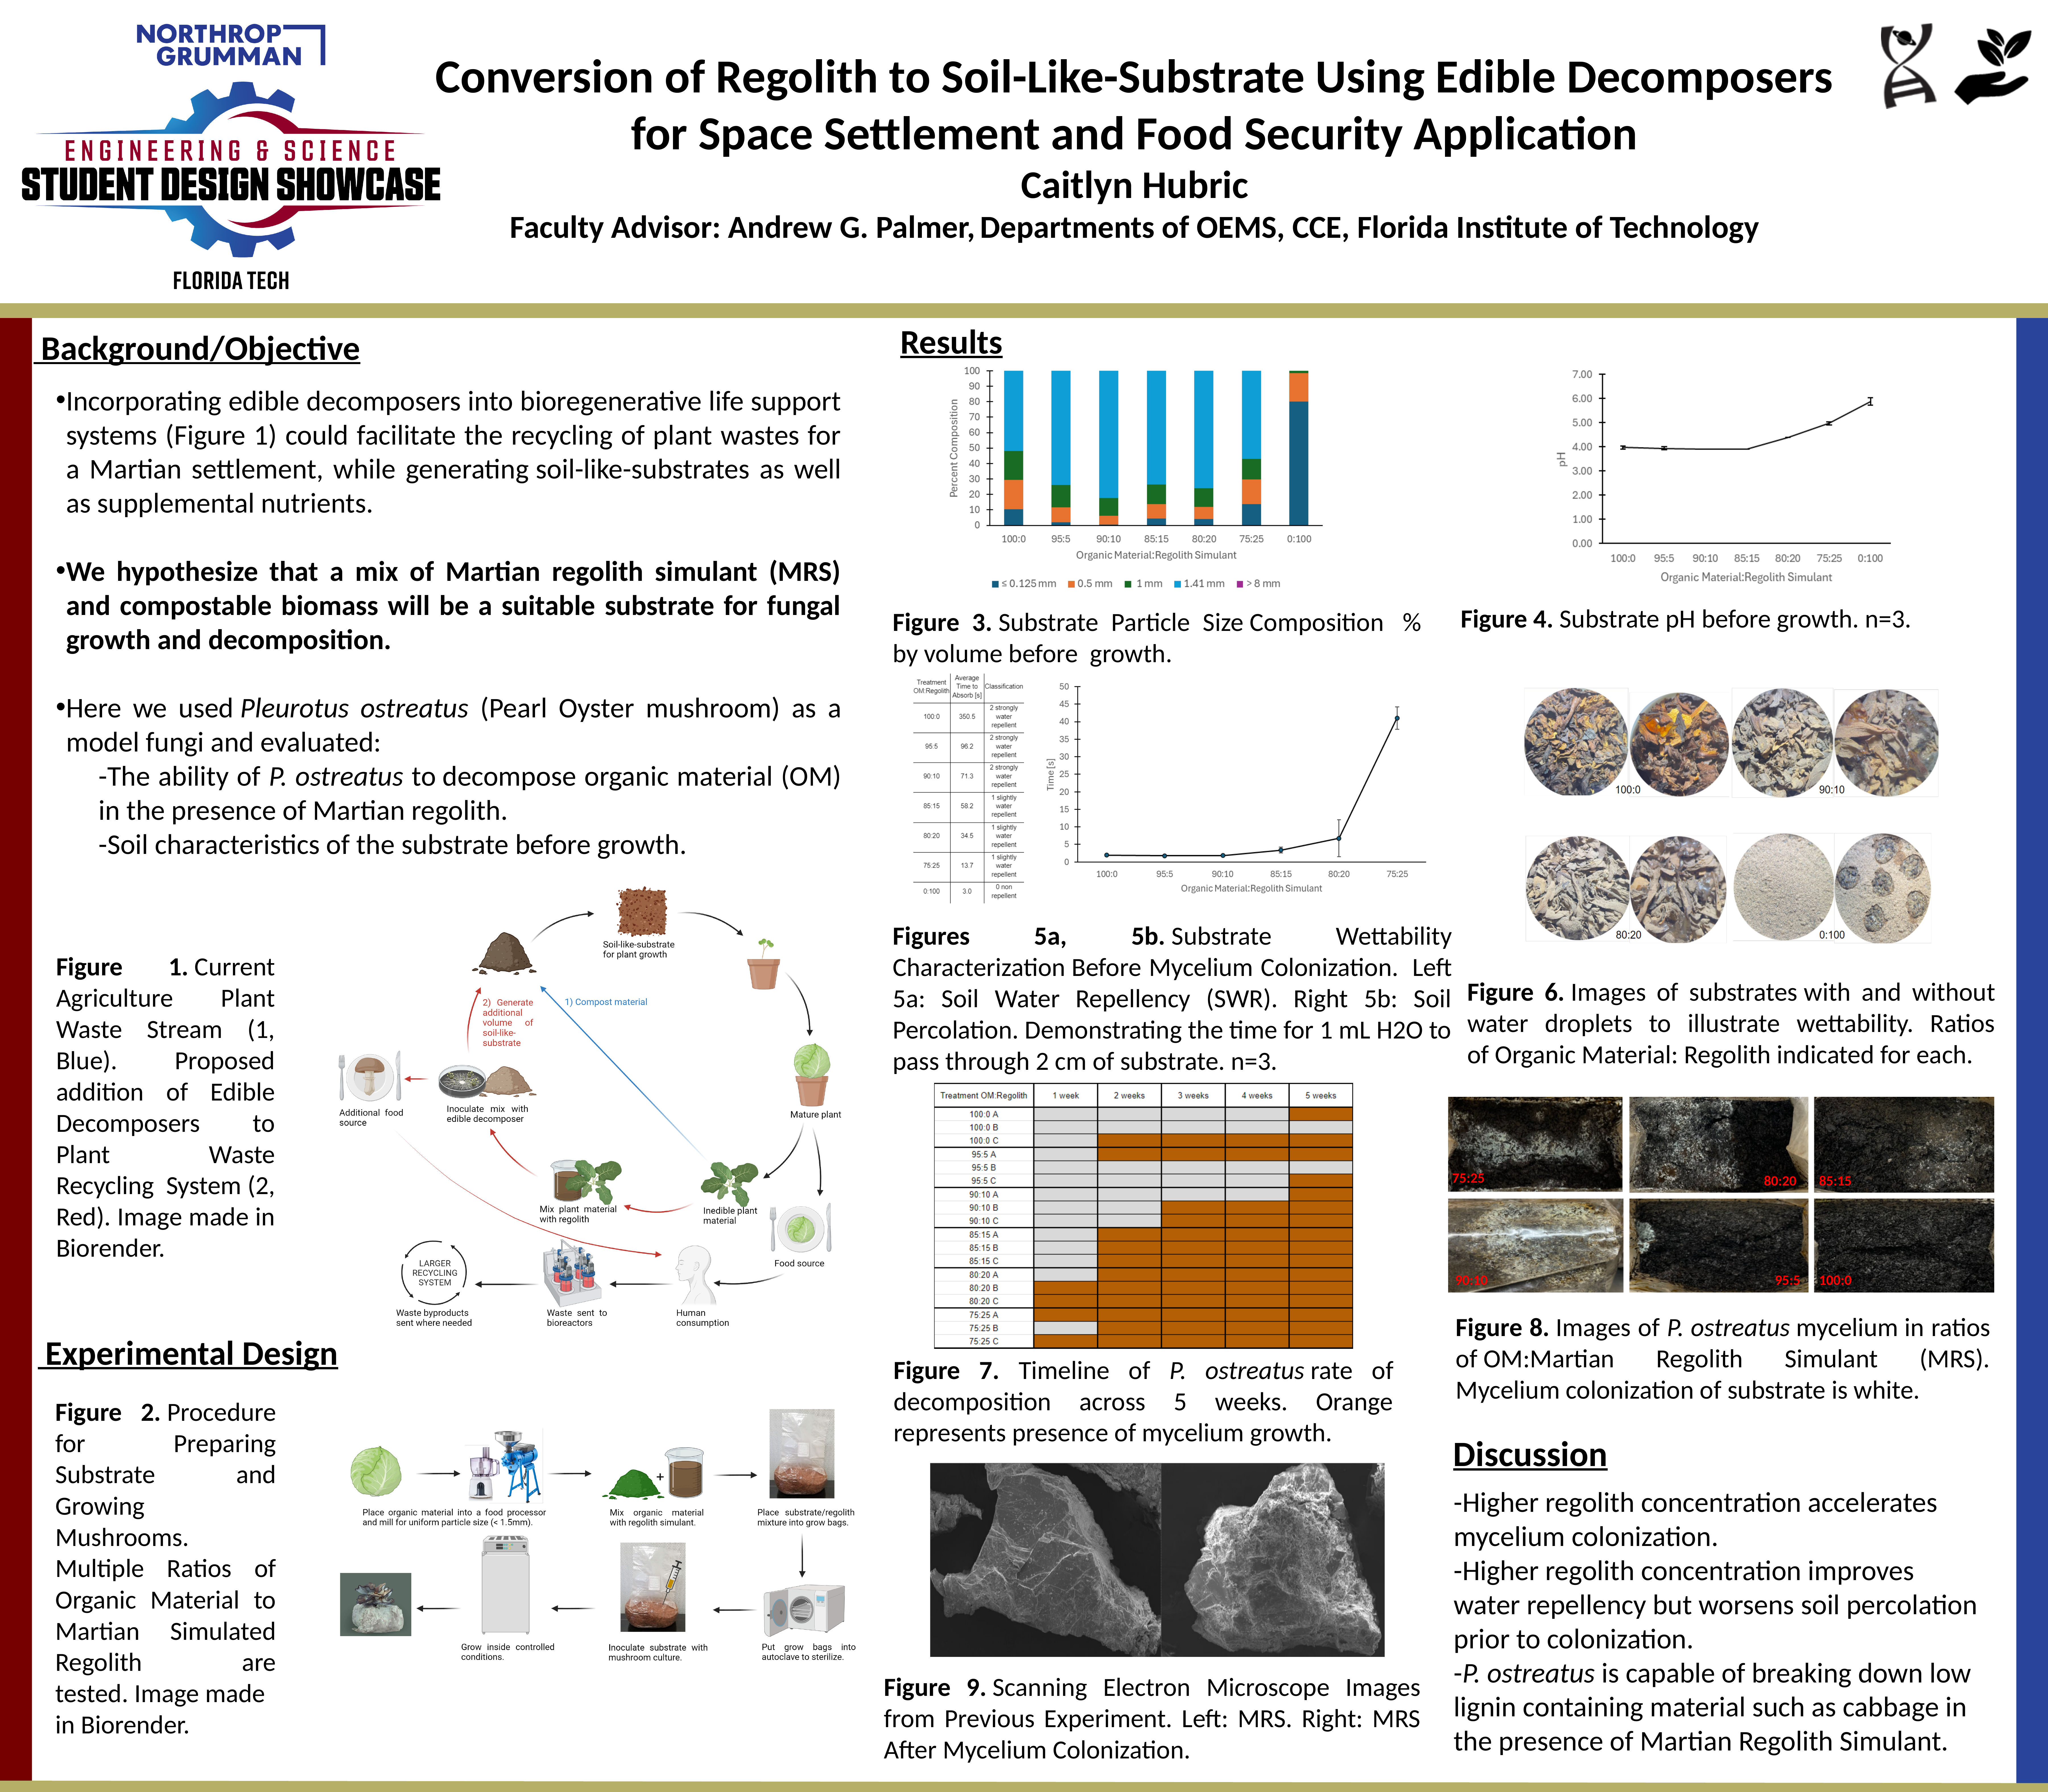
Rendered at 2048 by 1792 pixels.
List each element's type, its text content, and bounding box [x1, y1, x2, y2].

picture [22, 24, 440, 289]
text_box [377, 375, 386, 380]
picture [1517, 679, 1942, 948]
picture [934, 359, 1333, 600]
text_box Incorporating edible decomposers into bioregenerative life support systems (Figure 1) could facilitate the recycling of plant wastes for a Martian settlement, while generating soil-like-substrates as well as supplemental nutrients. We hypothesize that a mix of Martian regolith simulant (MRS) and compostable biomass will be a suitable substrate for fungal growth and decomposition. Here we used Pleurotus ostreatus (Pearl Oyster mushroom) as a model fungi and evaluated: -The ability of P. ostreatus to decompose organic material (OM) in the presence of Martian regolith. -Soil characteristics of the substrate before growth. [51, 380, 846, 862]
text_box Figure 6. Images of substrates with and without water droplets to illustrate wettability. Ratios of Organic Material: Regolith indicated for each. [1463, 973, 2000, 1071]
text_box Results [880, 309, 1188, 352]
text_box Figure 2. Procedure for Preparing Substrate and Growing Mushrooms. Multiple Ratios of Organic Material to Martian Simulated Regolith are tested. Image made in Biorender. [51, 1393, 281, 1741]
text_box Figure 9. Scanning Electron Microscope Images from Previous Experiment. Left: MRS. Right: MRS After Mycelium Colonization. [880, 1668, 1426, 1766]
picture [1033, 677, 1436, 906]
text_box Figure 1. Current Agriculture Plant Waste Stream (1, Blue). Proposed addition of Edible Decomposers to Plant Waste Recycling System (2, Red). Image made in Biorender. [52, 947, 280, 1264]
picture [294, 673, 1353, 1365]
text_box Figure 8. Images of P. ostreatus mycelium in ratios of OM:Martian Regolith Simulant (MRS). Mycelium colonization of substrate is white. [1452, 1308, 1995, 1406]
picture [1538, 360, 1905, 601]
picture [930, 1463, 1385, 1657]
picture [330, 1366, 870, 1744]
text_box Background/Objective [29, 323, 431, 375]
text_box Conversion of Regolith to Soil-Like-Substrate Using Edible Decomposers for Space Settlement and Food Security Application Caitlyn Hubric Faculty Advisor: Andrew G. Palmer, Departments of OEMS, CCE, Florida Institute of Technology [360, 43, 1910, 247]
picture [1448, 1097, 1994, 1293]
text_box Figure 3. Substrate Particle Size Composition % by volume before growth. [888, 603, 1426, 670]
text_box Figure 7. Timeline of P. ostreatus rate of decomposition across 5 weeks. Orange represents presence of mycelium growth. [889, 1351, 1398, 1449]
picture [1881, 23, 1936, 109]
text_box Figure 4. Substrate pH before growth. n=3. [1456, 599, 1994, 635]
text_box -Higher regolith concentration accelerates mycelium colonization. -Higher regolith concentration improves water repellency but worsens soil percolation prior to colonization. -P. ostreatus is capable of breaking down low lignin containing material such as cabbage in the presence of Martian Regolith Simulant. [1449, 1481, 1995, 1792]
text_box Discussion [1449, 1428, 1680, 1480]
picture [1951, 23, 2037, 109]
text_box Figures 5a, 5b. Substrate Wettability Characterization Before Mycelium Colonization. Left 5a: Soil Water Repellency (SWR). Right 5b: Soil Percolation. Demonstrating the time for 1 mL H2O to pass through 2 cm of substrate. n=3. [949, 916, 1457, 1108]
text_box Experimental Design [0, 1328, 329, 1380]
